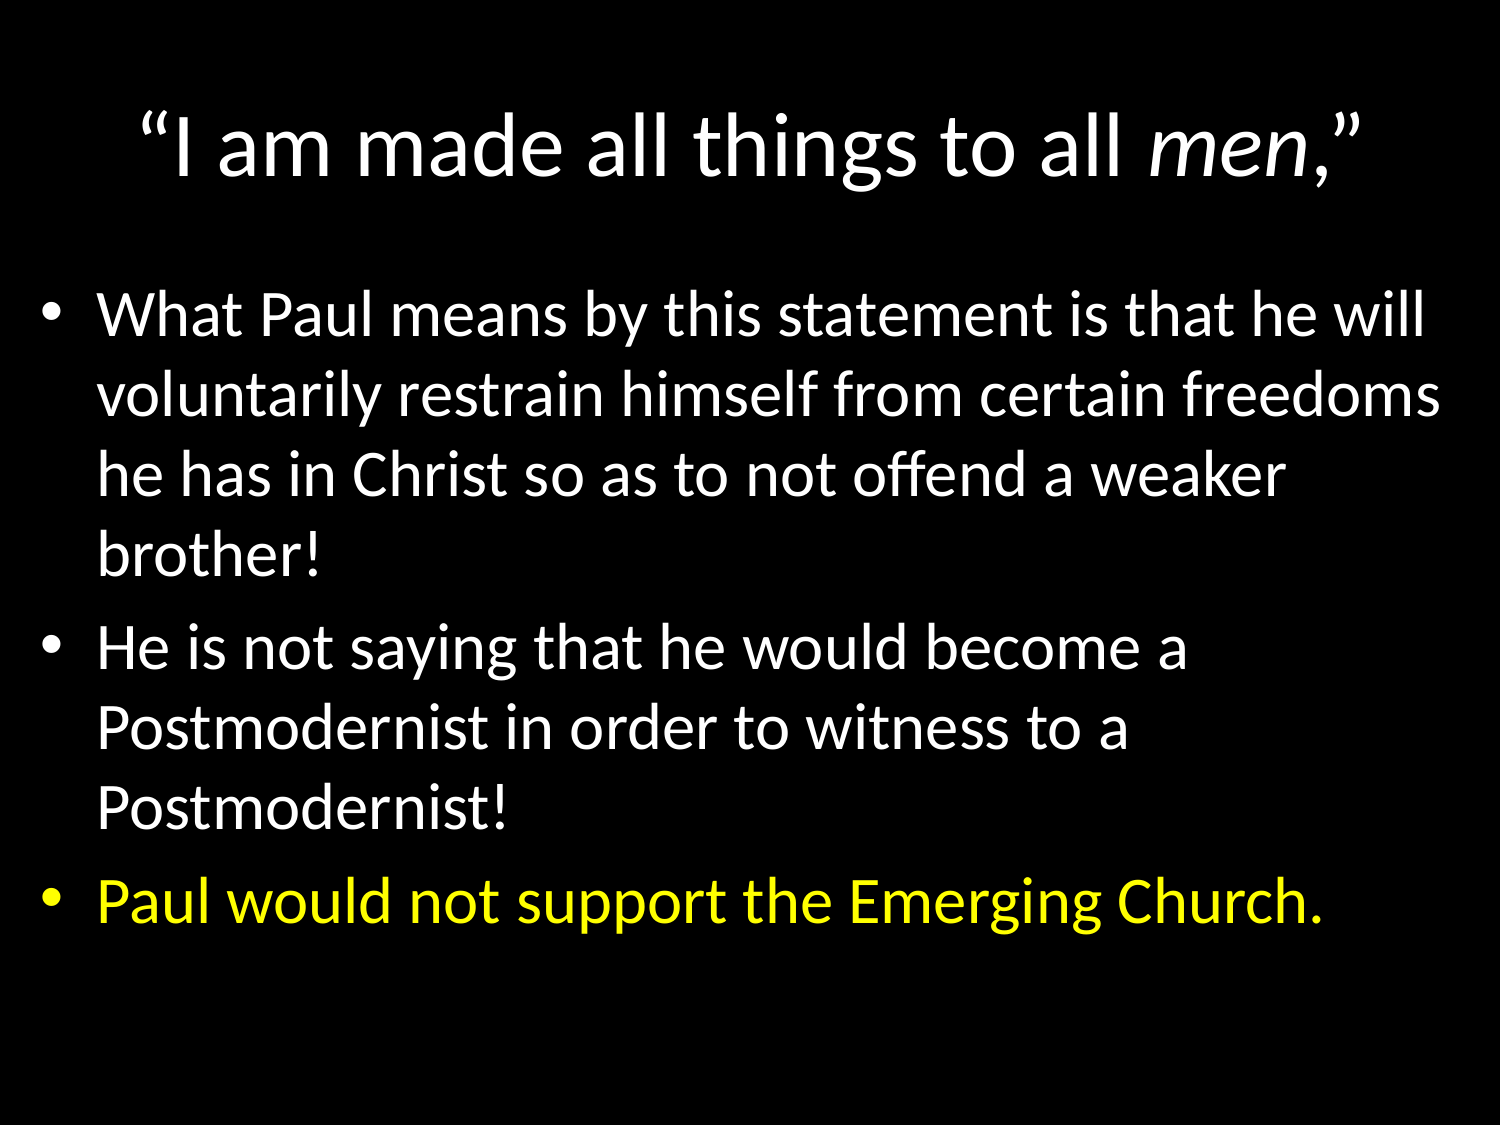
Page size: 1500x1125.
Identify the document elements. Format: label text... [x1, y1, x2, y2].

list What Paul means by this statement is that he will voluntarily restrain himself from certain freedoms he has in Christ so as to not offend a weaker brother! He is not saying that he would become a Postmodernist in order to witness to a Postmodernist! Paul would not support the Emerging Church. [24, 262, 1500, 1006]
title “I am made all things to all men,” [0, 45, 1500, 234]
